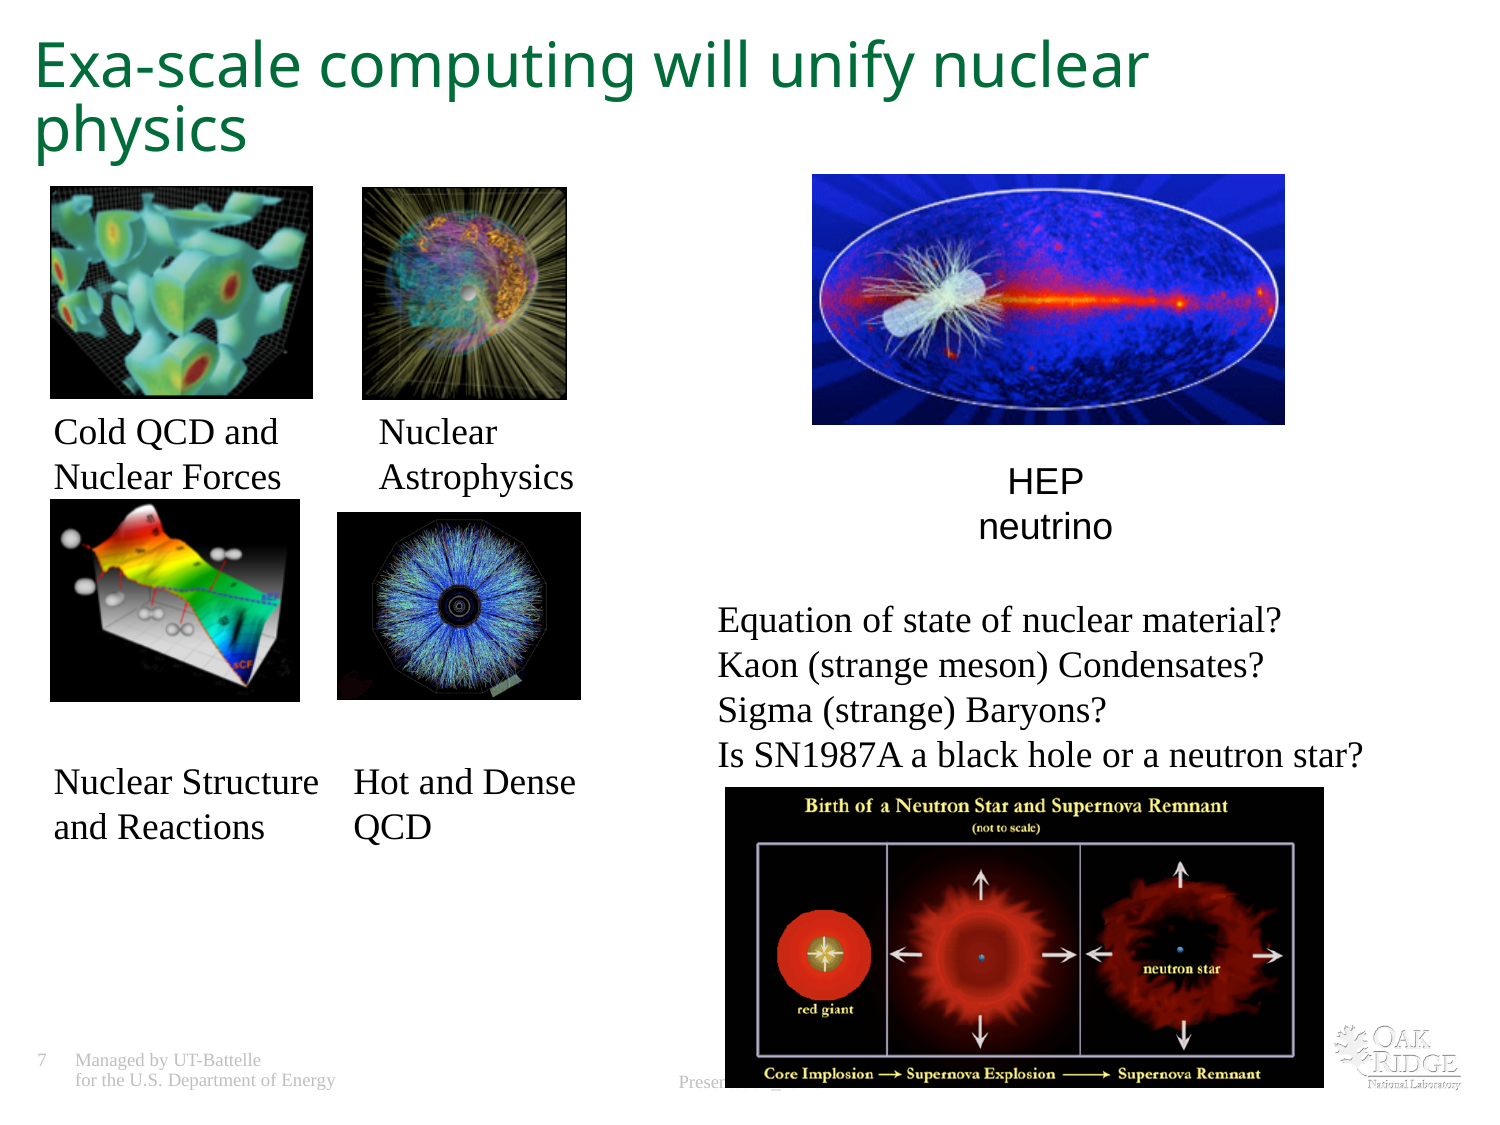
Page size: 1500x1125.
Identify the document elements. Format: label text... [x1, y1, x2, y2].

picture [362, 187, 567, 401]
picture [49, 499, 301, 702]
text_box HEP neutrino [963, 449, 1129, 555]
text_box Equation of state of nuclear material? Kaon (strange meson) Condensates? Sigma (strange) Baryons? Is SN1987A a black hole or a neutron star? [702, 587, 1380, 783]
text_box Cold QCD and Nuclear Forces [38, 399, 297, 505]
picture [724, 787, 1324, 1088]
title Exa-scale computing will unify nuclear physics [18, 29, 1369, 173]
text_box Nuclear Astrophysics [363, 399, 590, 505]
picture [49, 185, 313, 399]
picture [1325, 1019, 1472, 1095]
picture [812, 174, 1285, 426]
text_box Hot and Dense QCD [338, 749, 592, 855]
text_box Nuclear Structure and Reactions [38, 749, 335, 855]
picture [337, 512, 581, 701]
